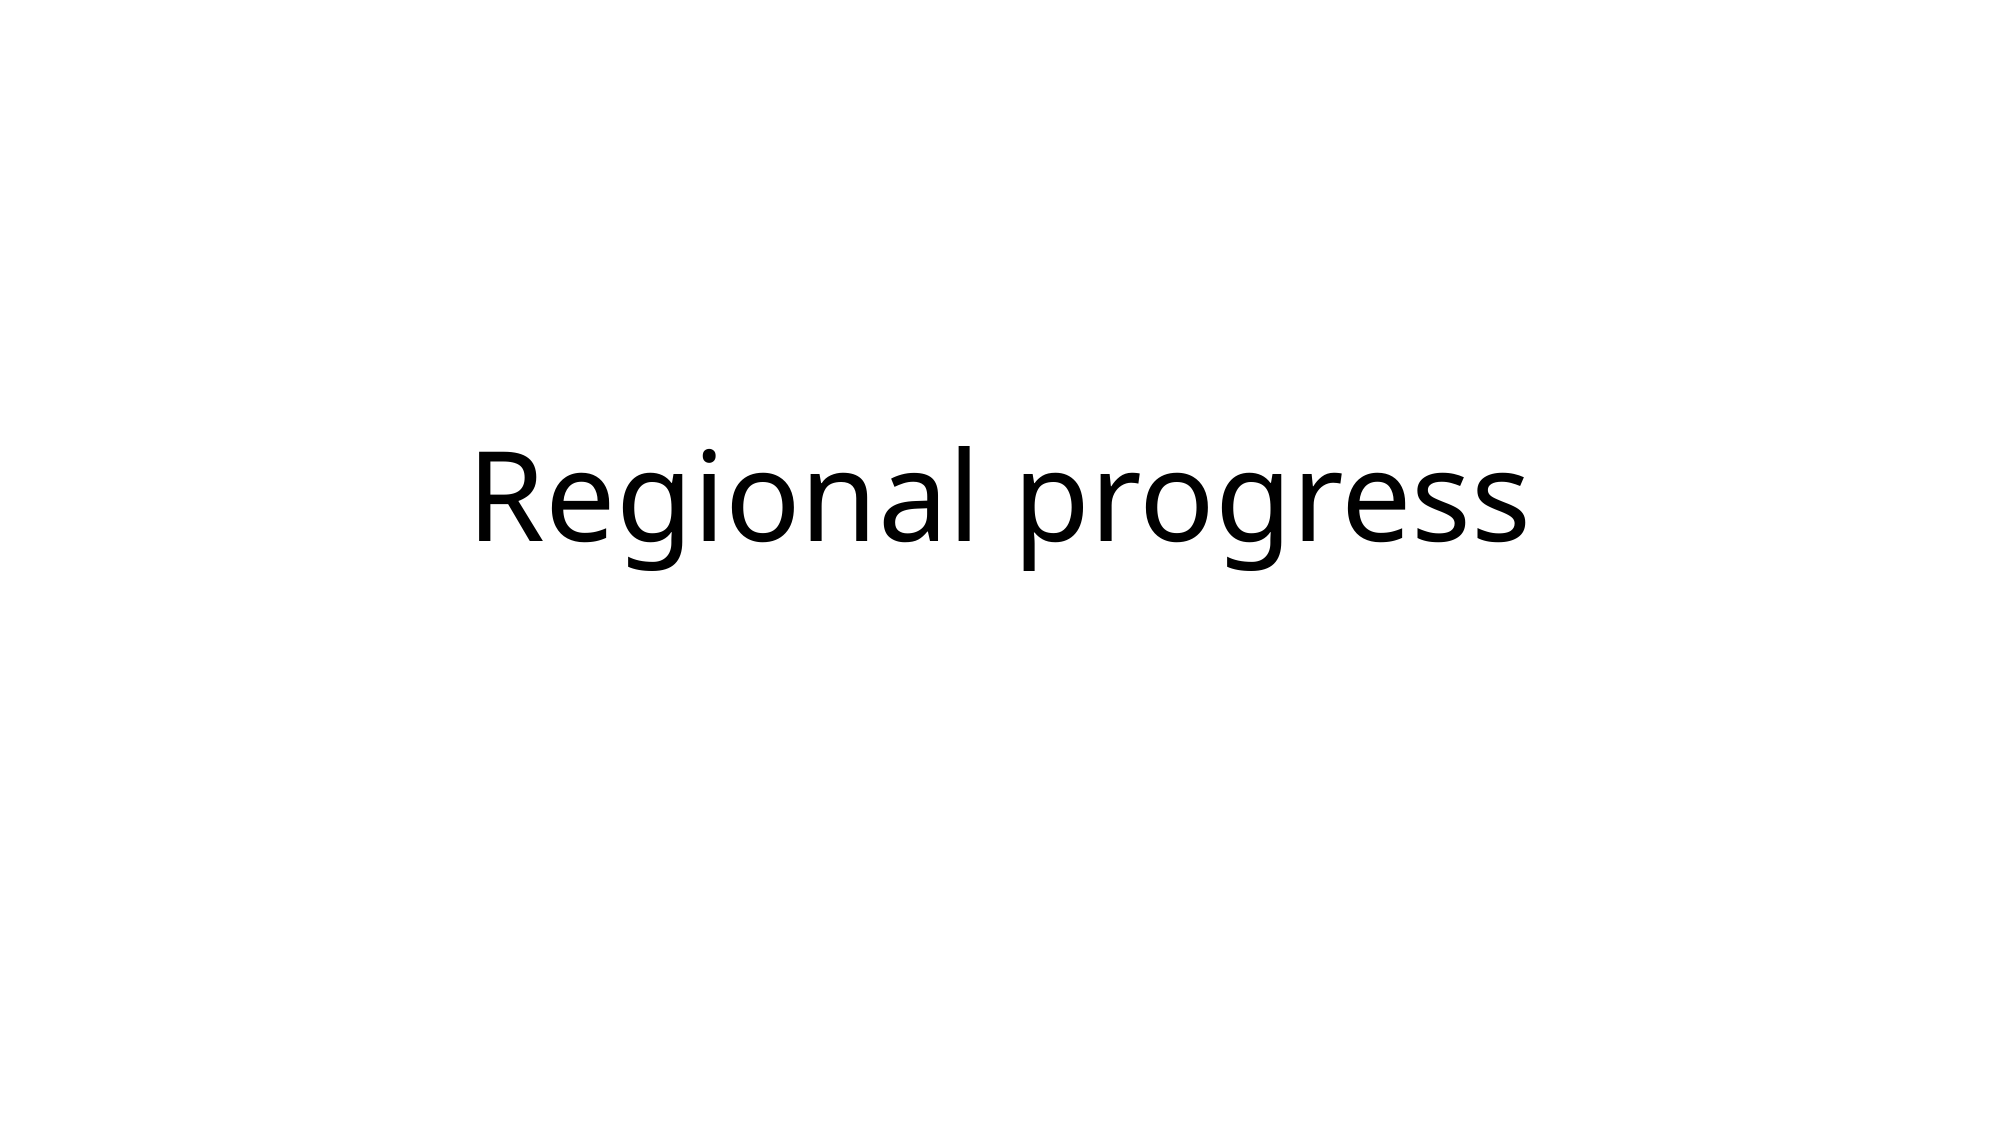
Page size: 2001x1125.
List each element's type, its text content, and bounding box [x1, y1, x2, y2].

title Regional progress [249, 184, 1750, 576]
